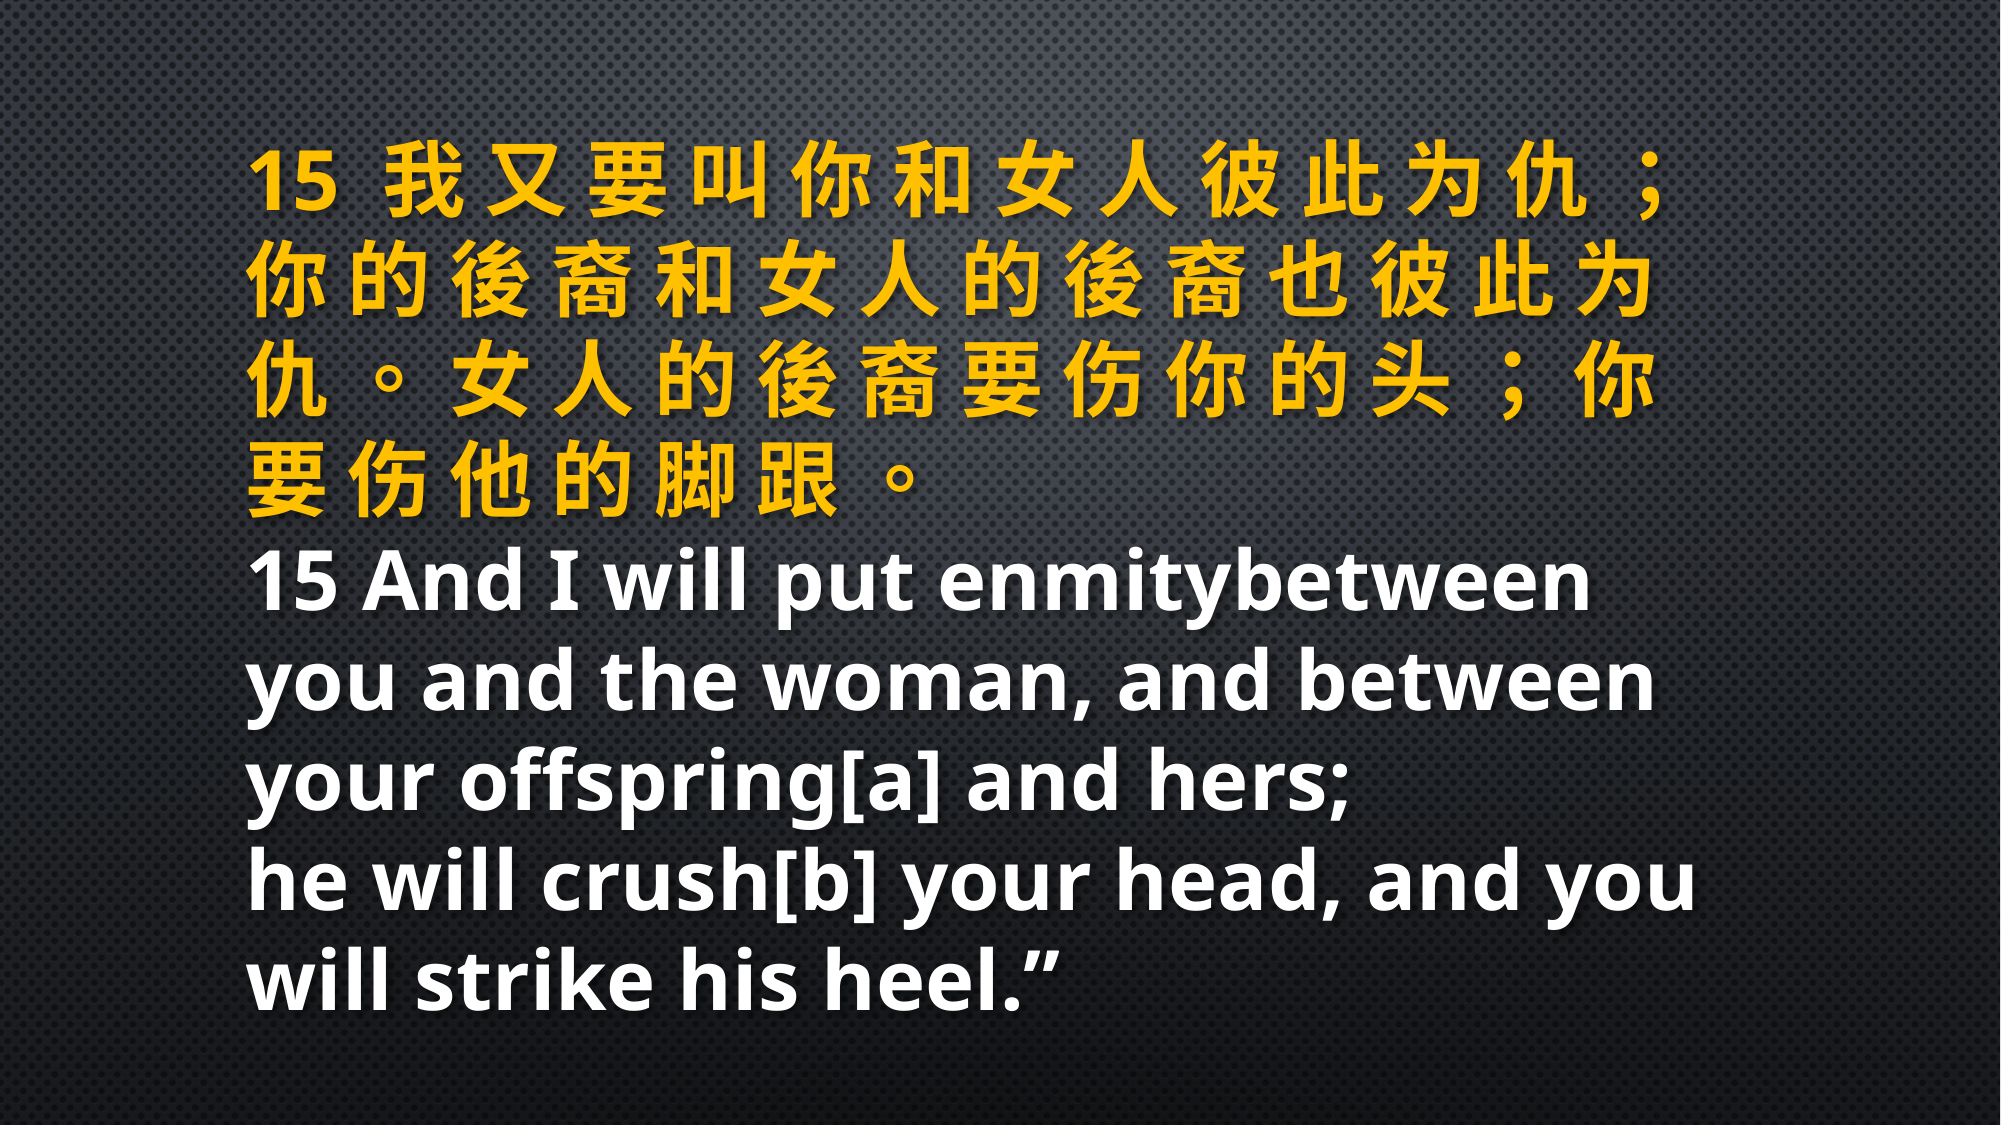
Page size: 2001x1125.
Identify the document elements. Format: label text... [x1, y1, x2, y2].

text_box 15 我 又 要 叫 你 和 女 人 彼 此 为 仇 ； 你 的 後 裔 和 女 人 的 後 裔 也 彼 此 为 仇 。 女 人 的 後 裔 要 伤 你 的 头 ； 你 要 伤 他 的 脚 跟 。 15 And I will put enmitybetween you and the woman, and between your offspring[a] and hers; he will crush[b] your head, and you will strike his heel.” [230, 120, 1770, 1035]
